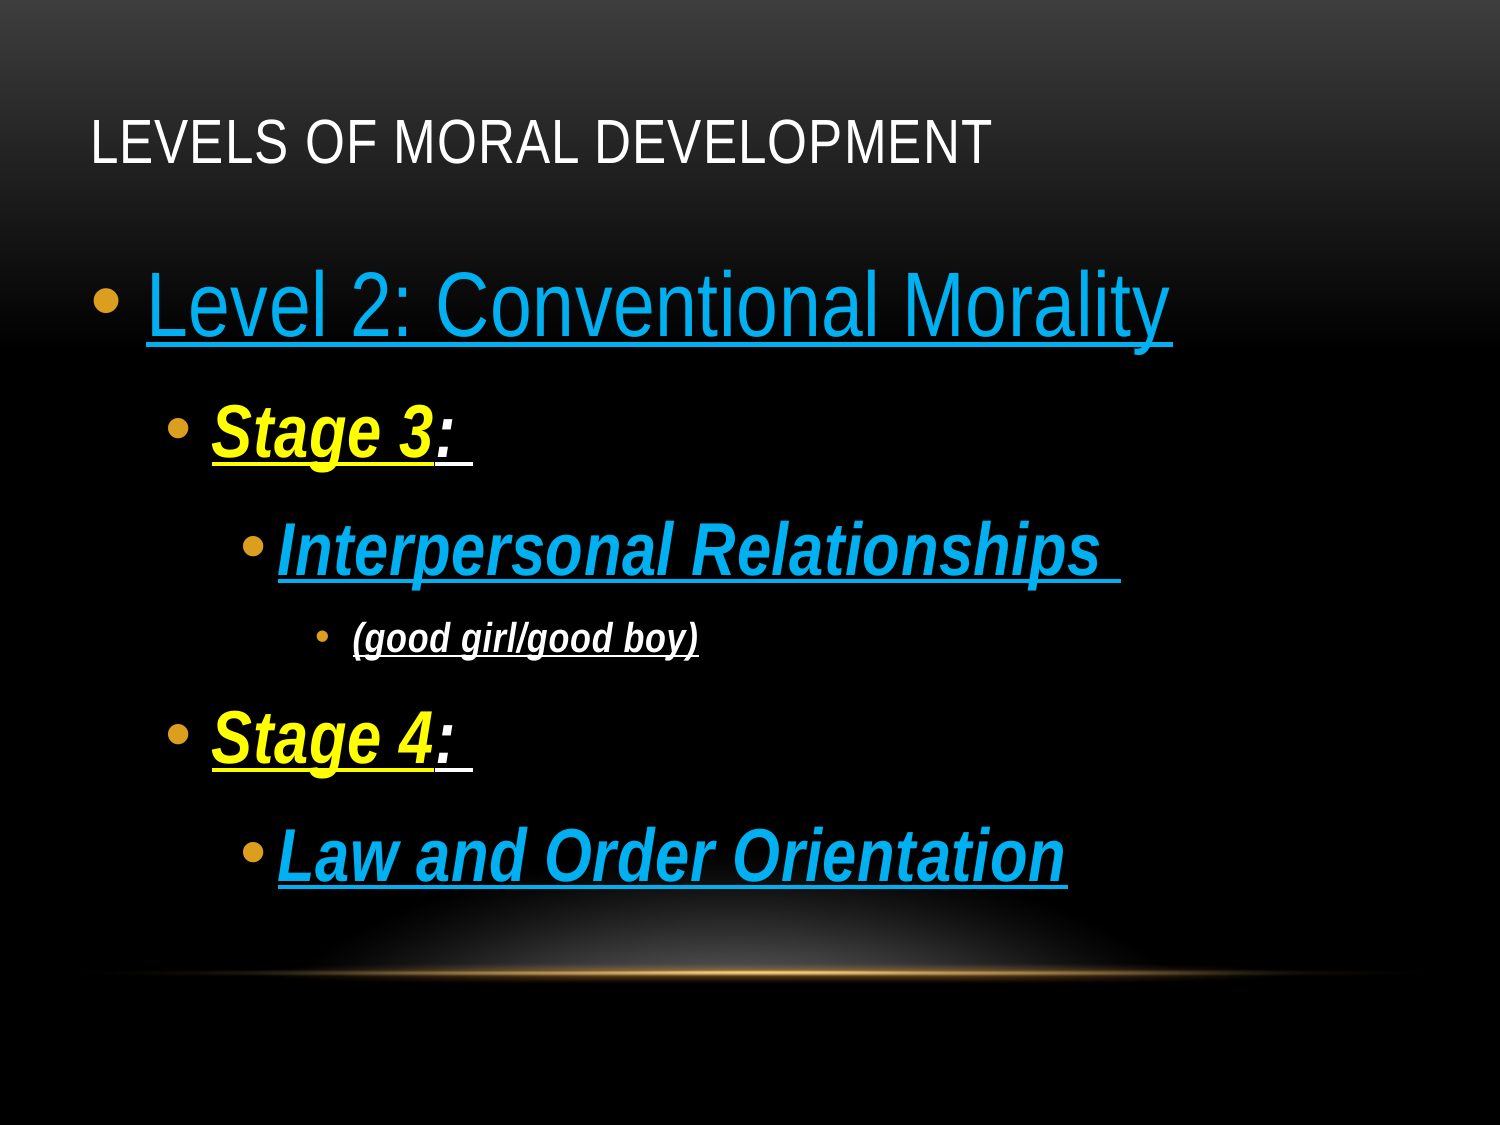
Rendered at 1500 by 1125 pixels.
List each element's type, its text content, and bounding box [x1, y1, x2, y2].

title Levels of Moral Development [75, 24, 1425, 184]
list Level 2: Conventional Morality Stage 3: Interpersonal Relationships (good girl/good boy) Stage 4: Law and Order Orientation [75, 237, 1425, 975]
picture [0, 0, 1500, 1125]
